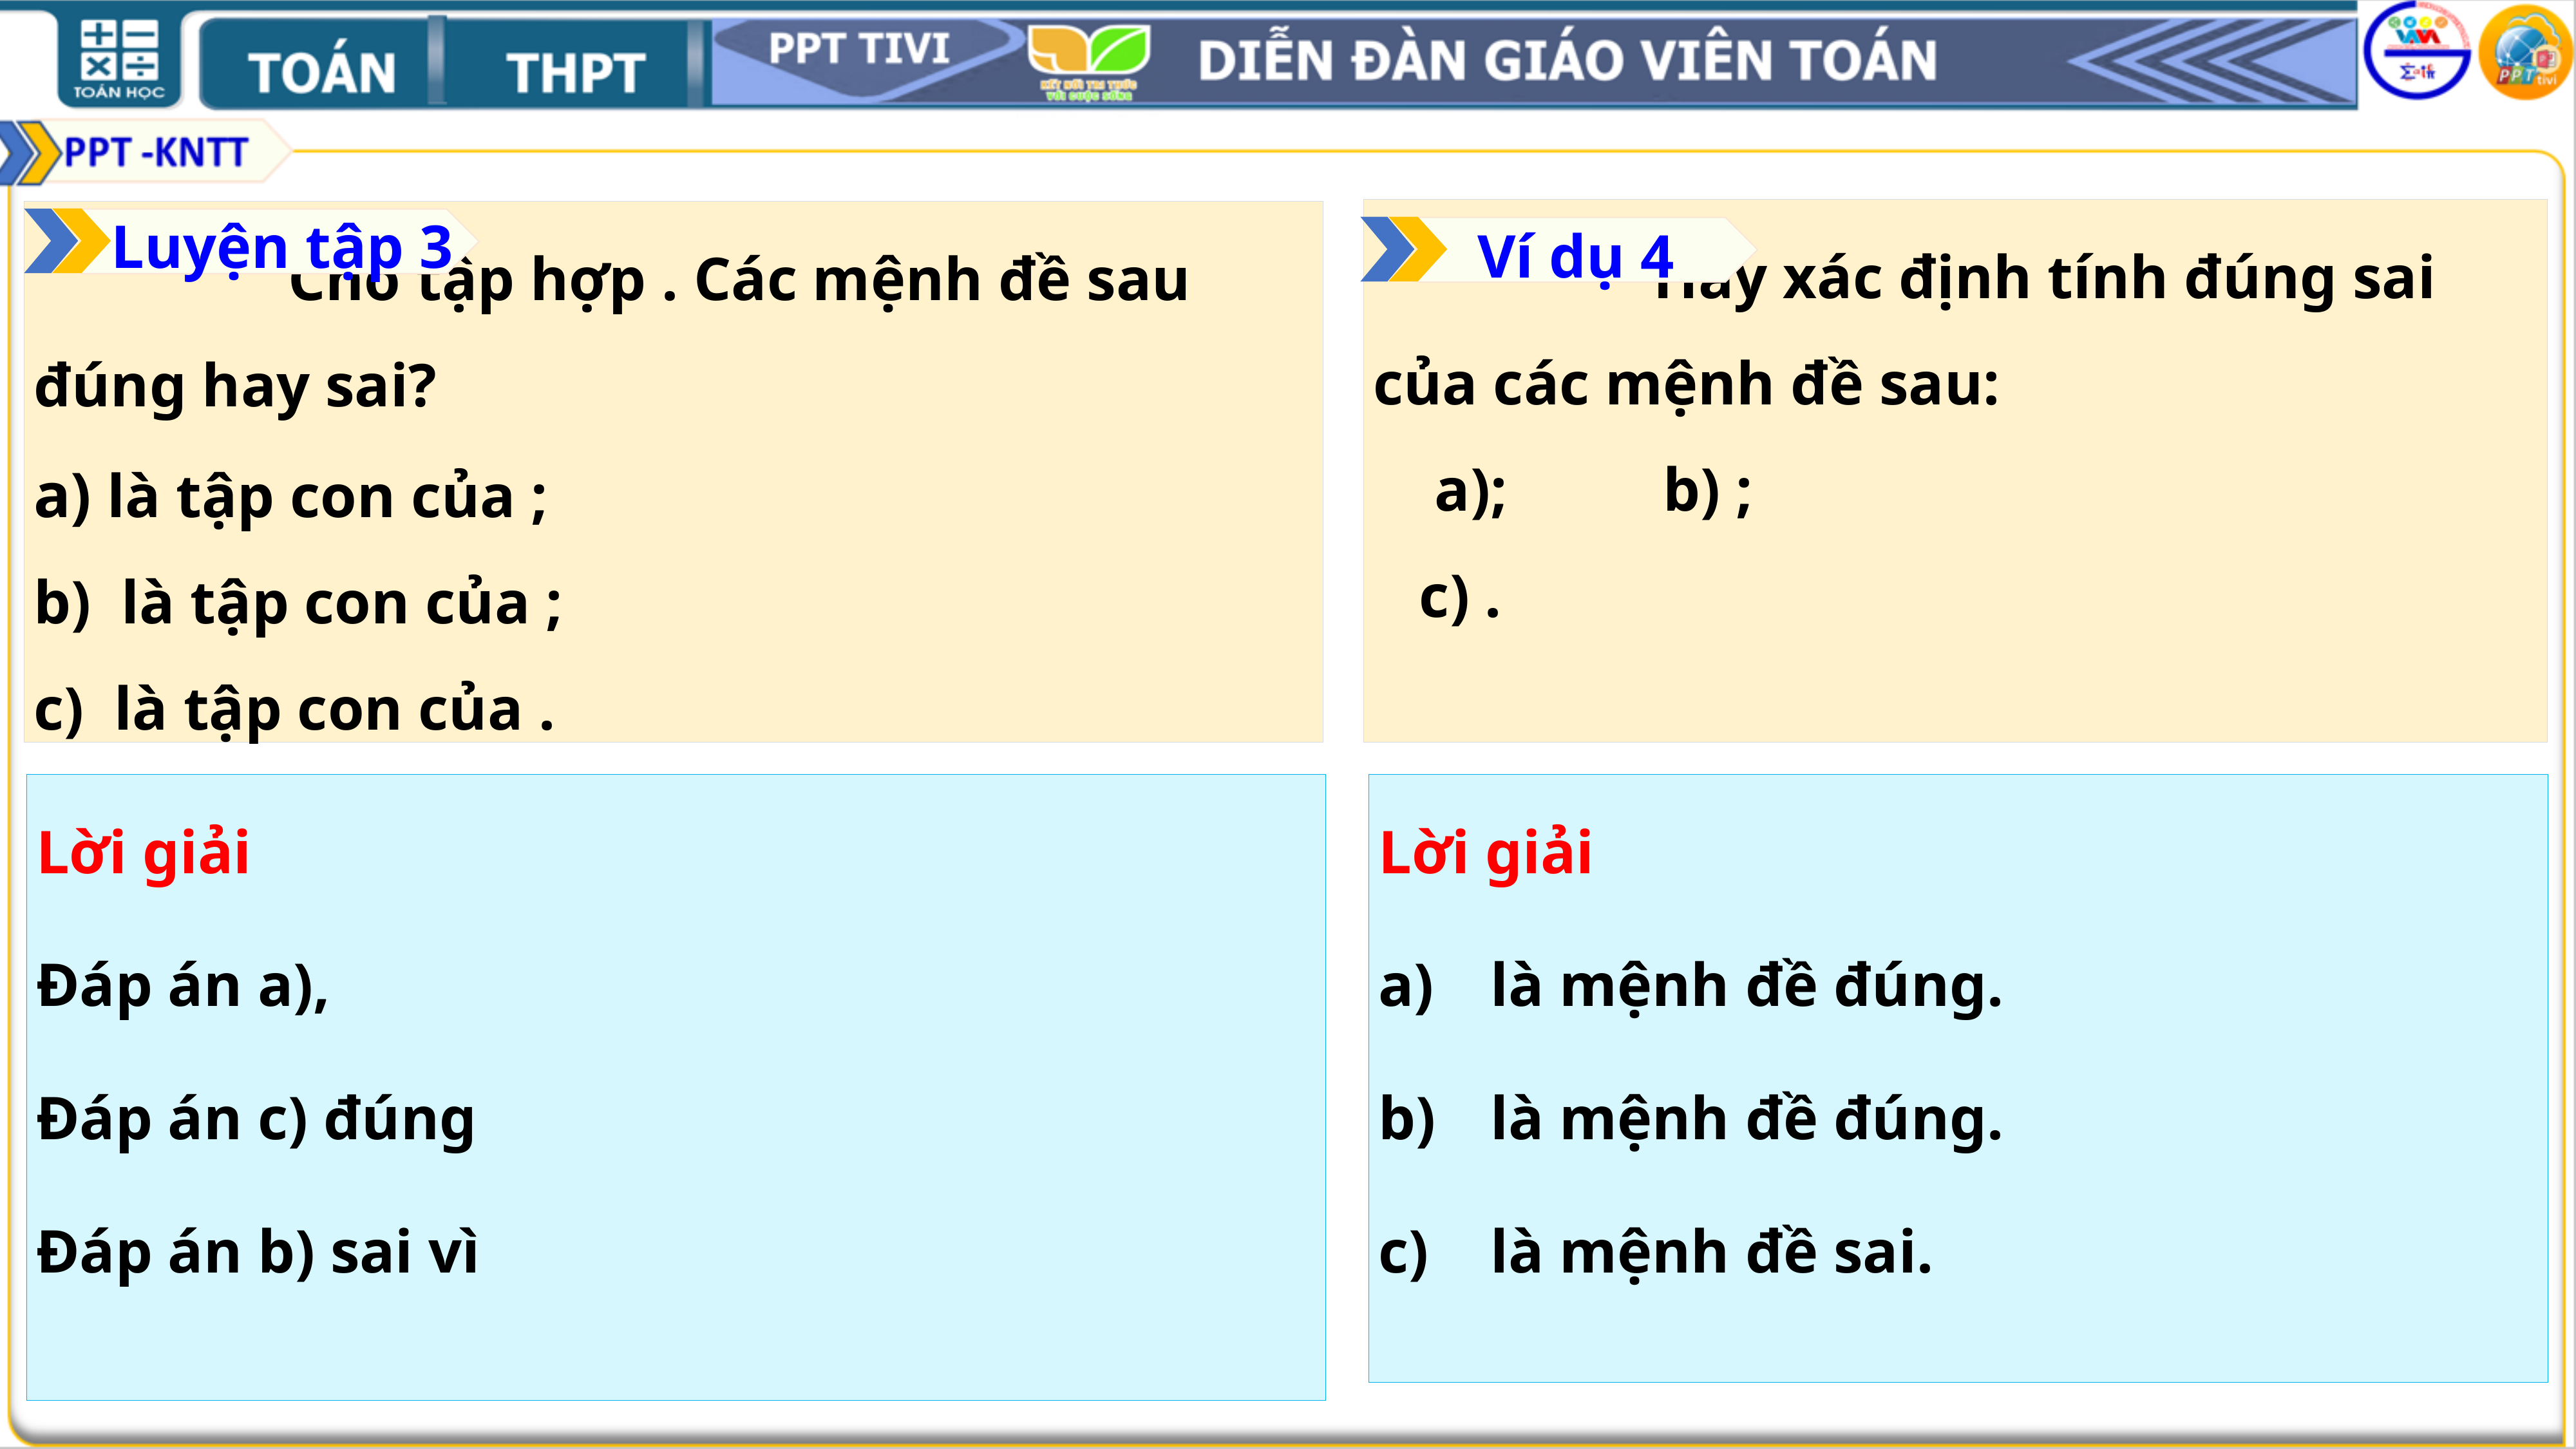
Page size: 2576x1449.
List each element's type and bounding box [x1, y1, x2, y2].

picture [0, 0, 2576, 1449]
text_box [1360, 209, 1758, 303]
text_box [24, 199, 499, 276]
